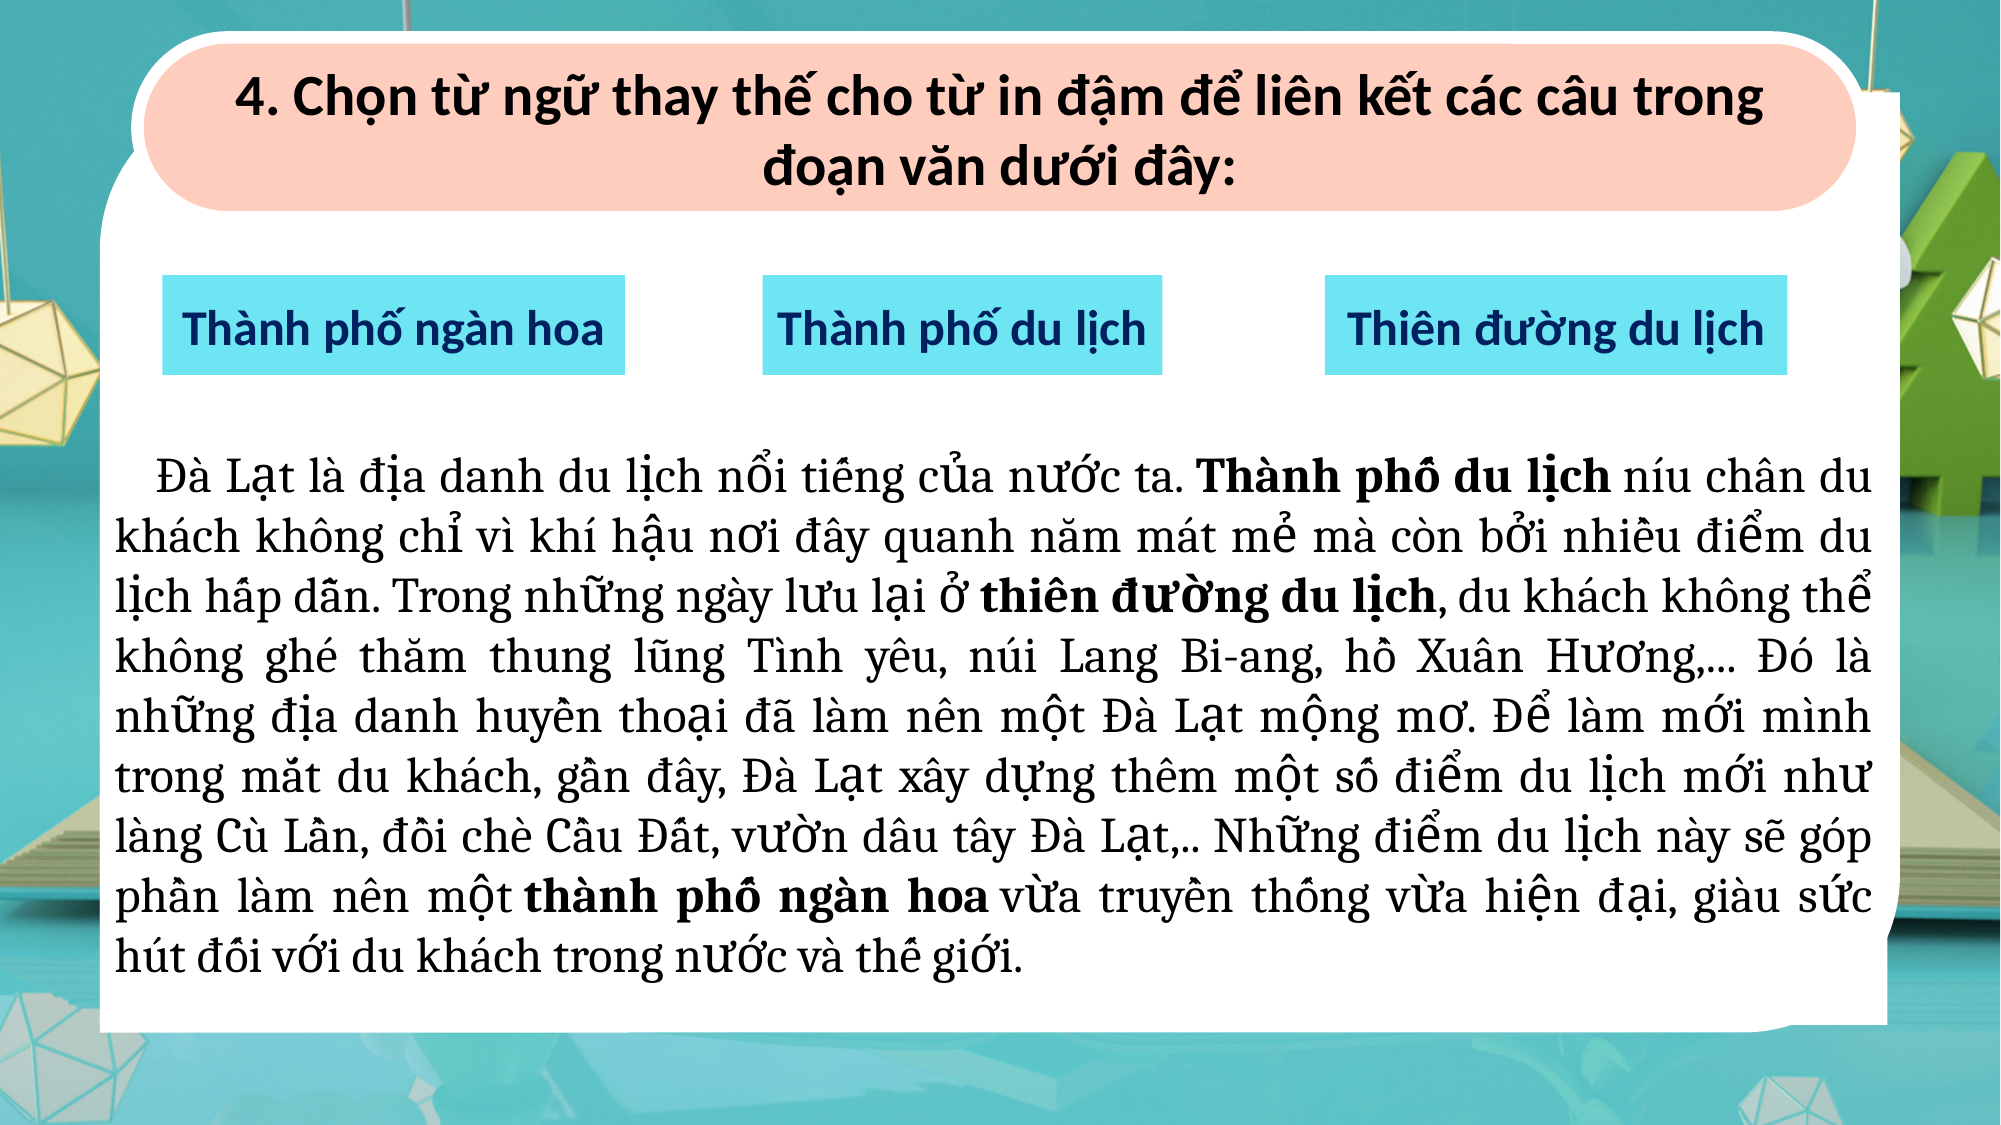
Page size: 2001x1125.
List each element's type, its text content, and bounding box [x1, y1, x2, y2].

picture [0, 0, 2001, 1125]
text_box Thành phố ngàn hoa [161, 274, 626, 376]
text_box Thành phố du lịch [761, 274, 1163, 376]
text_box 4. Chọn từ ngữ thay thế cho từ in đậm để liên kết các câu trong đoạn văn dưới đây: [136, 36, 1864, 219]
text_box Đà Lạt là địa danh du lịch nổi tiếng của nước ta. Đà Lạt níu chân du khách không chỉ vì khí hậu nơi đây quanh năm mát mẻ mà còn bởi nhiều điểm du lịch hấp dẫn. Trong những ngày lưu lại ở Đà Lạt, du khách không thể không ghé thăm thung lũng Tình yêu, núi Lang Bi-ang, hồ Xuân Hương,... Đó là những địa danh huyền thoại đã làm nên một Đà Lạt mộng mơ. Để làm mới mình trong mắt du khách, gần đây, Đà Lạt xây dựng thêm một số điểm du lịch mới như làng Cù Lần, đồi chè Cầu Đất, vườn dâu tây Đà Lạt,.. Những điểm du lịch này sẽ góp phần làm nên một Đà Lạt vừa truyền thống vừa hiện đại, giàu sức hút đối với du khách trong nước và thế giới. (Lâm Anh) [162, 1026, 1813, 1088]
text_box Đà Lạt là địa danh du lịch nổi tiếng của nước ta. Thành phố du lịch níu chân du khách không chỉ vì khí hậu nơi đây quanh năm mát mẻ mà còn bởi nhiều điểm du lịch hấp dẫn. Trong những ngày lưu lại ở thiên đường du lịch, du khách không thể không ghé thăm thung lũng Tình yêu, núi Lang Bi-ang, hồ Xuân Hương,... Đó là những địa danh huyền thoại đã làm nên một Đà Lạt mộng mơ. Để làm mới mình trong mắt du khách, gần đây, Đà Lạt xây dựng thêm một số điểm du lịch mới như làng Cù Lần, đồi chè Cầu Đất, vườn dâu tây Đà Lạt,.. Những điểm du lịch này sẽ góp phần làm nên một thành phố ngàn hoa vừa truyền thống vừa hiện đại, giàu sức hút đối với du khách trong nước và thế giới. [99, 399, 1888, 1026]
text_box Thiên đường du lịch [1324, 274, 1788, 376]
